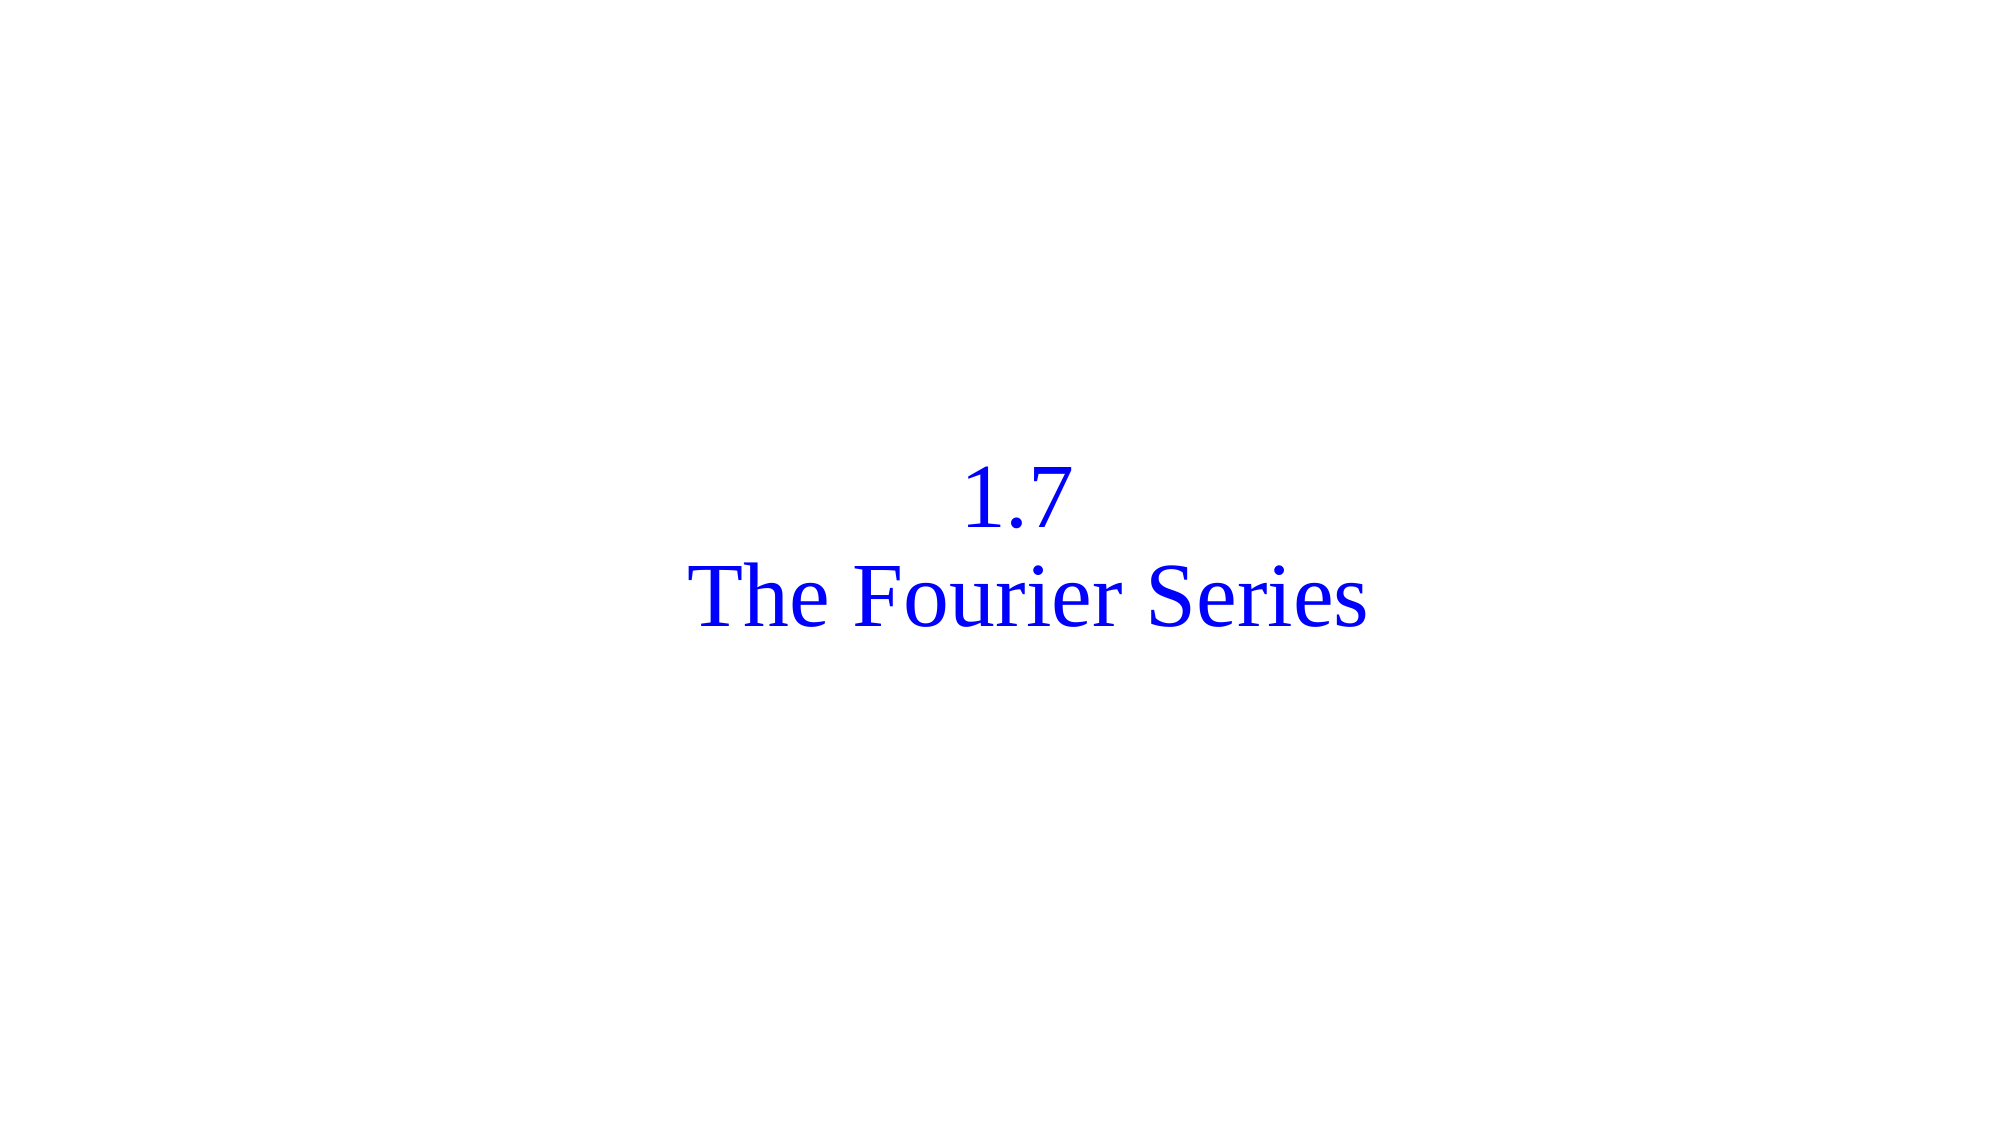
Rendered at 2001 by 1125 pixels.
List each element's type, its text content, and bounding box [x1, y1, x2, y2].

title 1.7 The Fourier Series [166, 416, 1892, 679]
